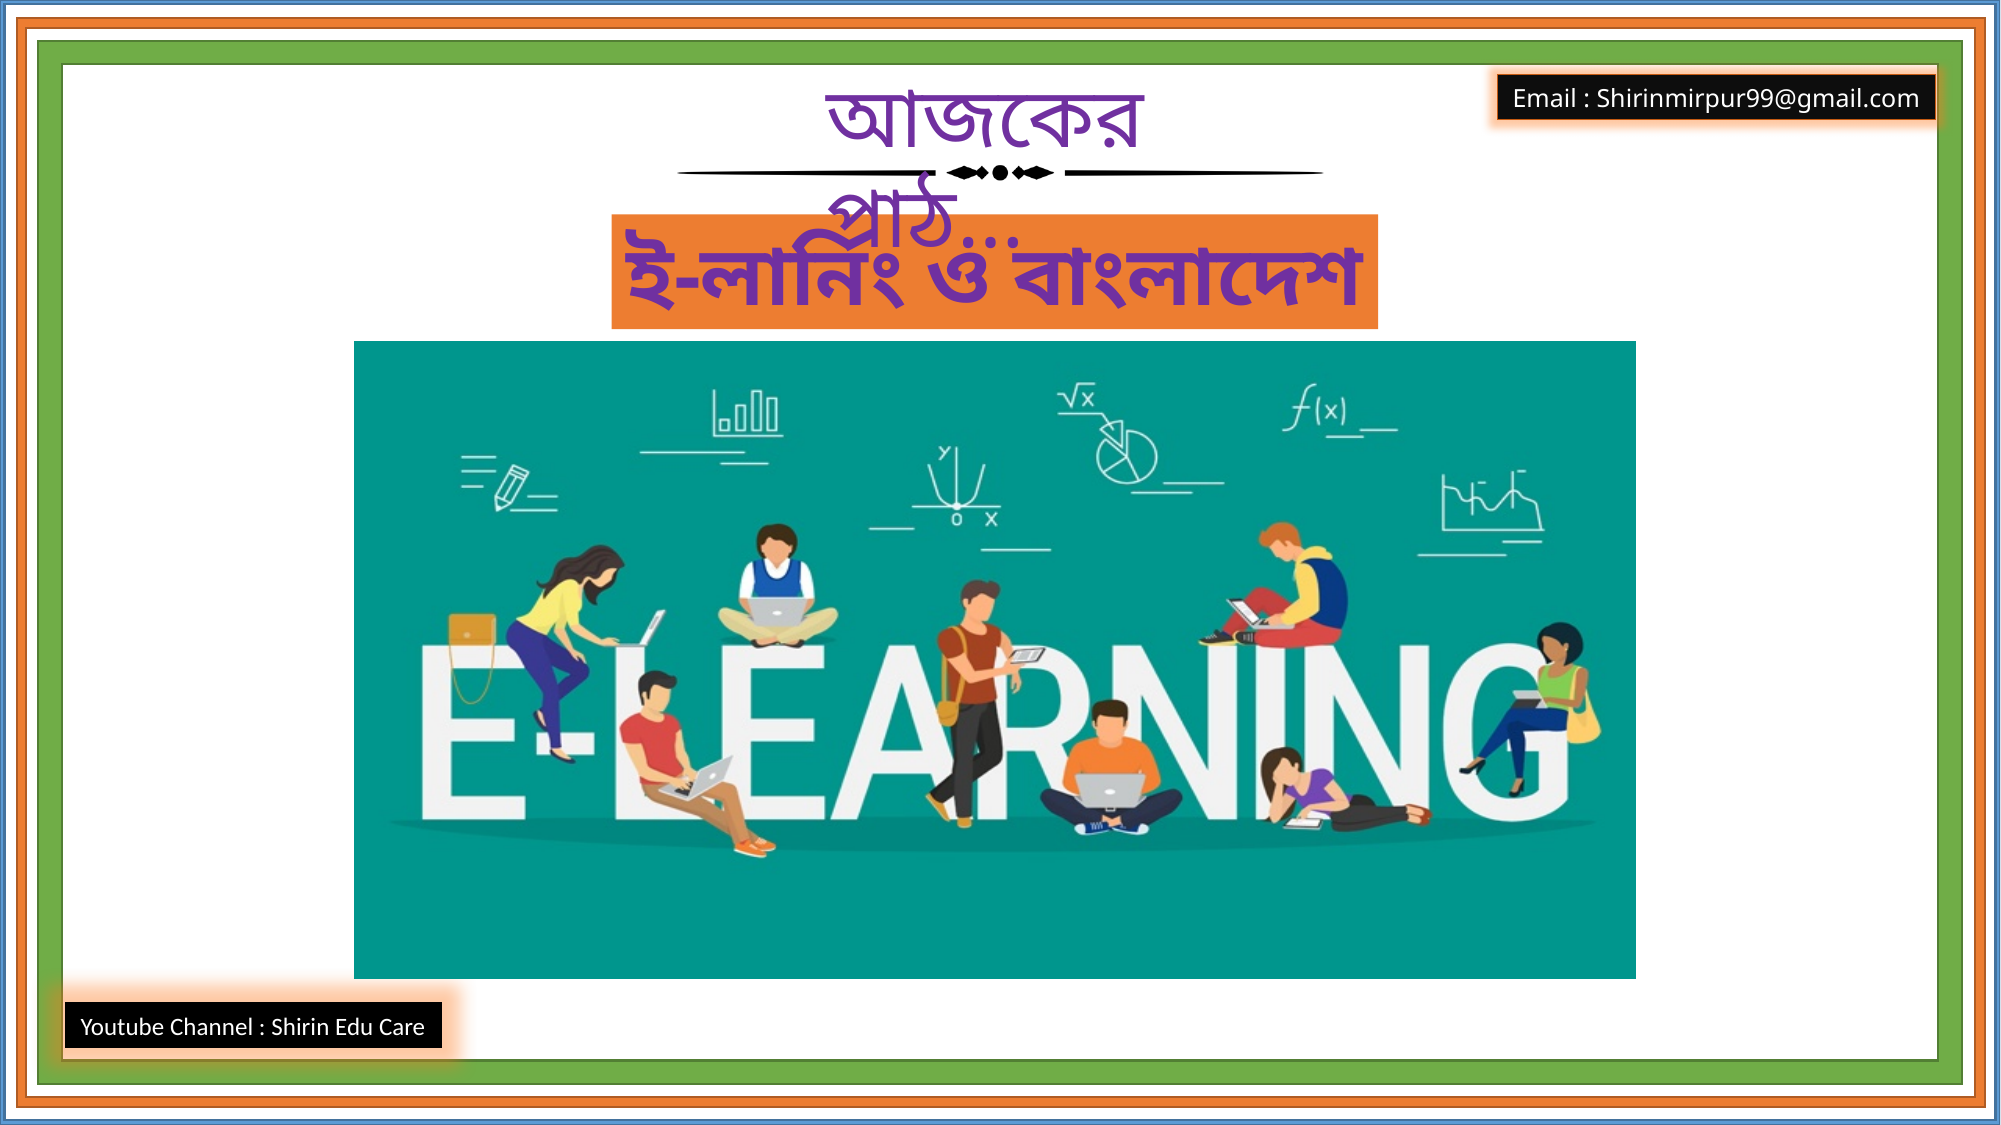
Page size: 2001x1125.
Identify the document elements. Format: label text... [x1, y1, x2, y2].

text_box ই-লার্নিং ও বাংলাদেশ [611, 214, 1379, 330]
picture [354, 0, 1636, 979]
text_box আজকের পাঠ… [811, 56, 1311, 272]
